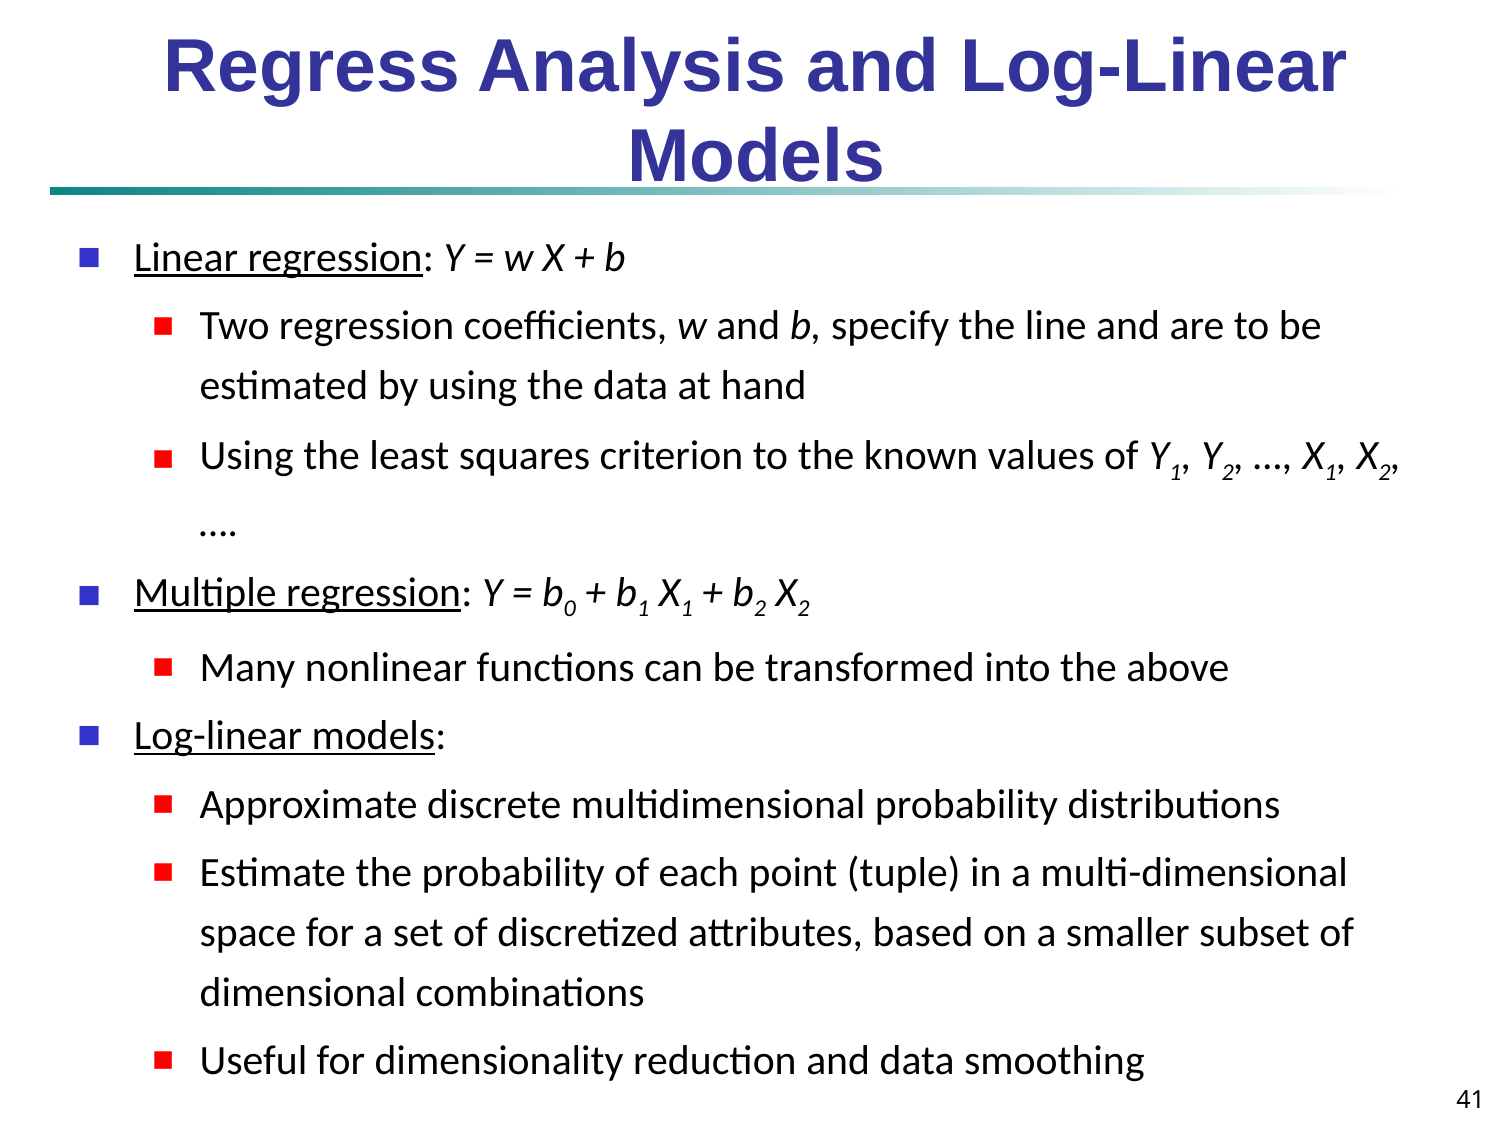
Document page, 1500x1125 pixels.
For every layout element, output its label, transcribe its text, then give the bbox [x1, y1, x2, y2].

text_box 41 [1349, 1062, 1500, 1125]
list Linear regression: Y = w X + b Two regression coefficients, w and b, specify the line and are to be estimated by using the data at hand Using the least squares criterion to the known values of Y1, Y2, …, X1, X2, …. Multiple regression: Y = b0 + b1 X1 + b2 X2 Many nonlinear functions can be transformed into the above Log-linear models: Approximate discrete multidimensional probability distributions Estimate the probability of each point (tuple) in a multi-dimensional space for a set of discretized attributes, based on a smaller subset of dimensional combinations Useful for dimensionality reduction and data smoothing [62, 212, 1463, 1075]
title Regress Analysis and Log-Linear Models [62, 37, 1450, 175]
